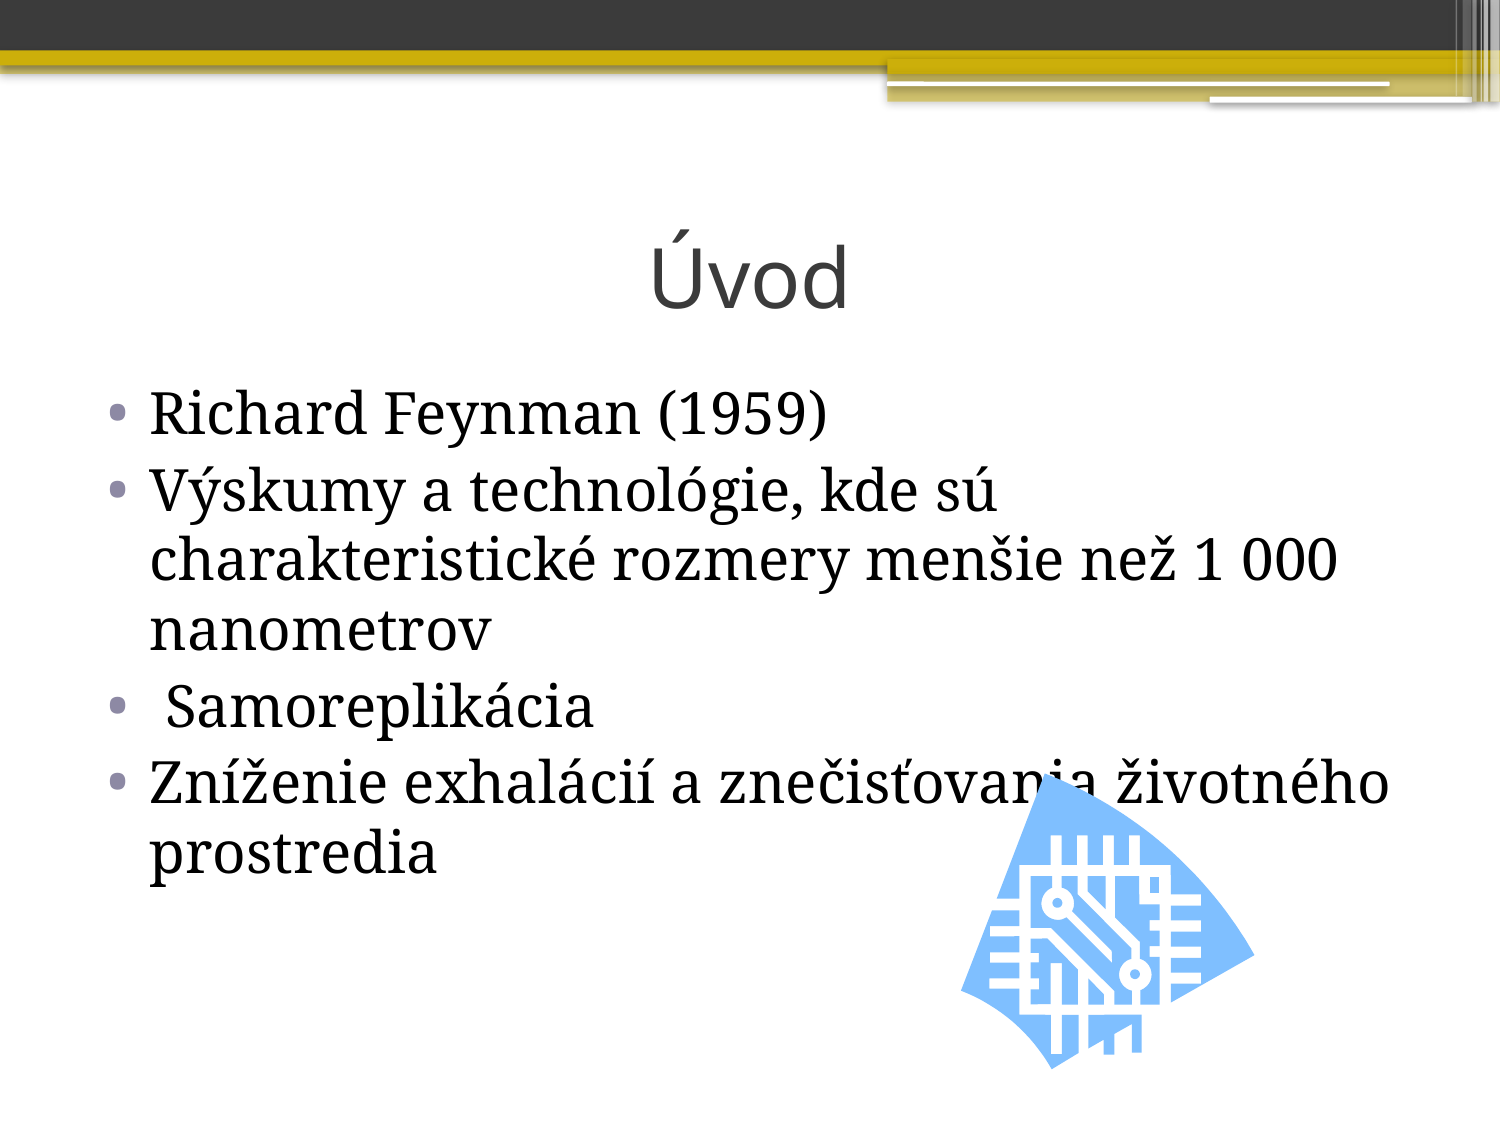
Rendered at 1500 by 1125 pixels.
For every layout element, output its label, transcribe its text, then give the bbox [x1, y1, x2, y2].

picture [960, 773, 1255, 1070]
list Richard Feynman (1959) Výskumy a technológie, kde sú charakteristické rozmery menšie než 1 000 nanometrov Samoreplikácia Zníženie exhalácií a znečisťovania životného prostredia [75, 368, 1425, 1079]
title Úvod [75, 187, 1425, 363]
